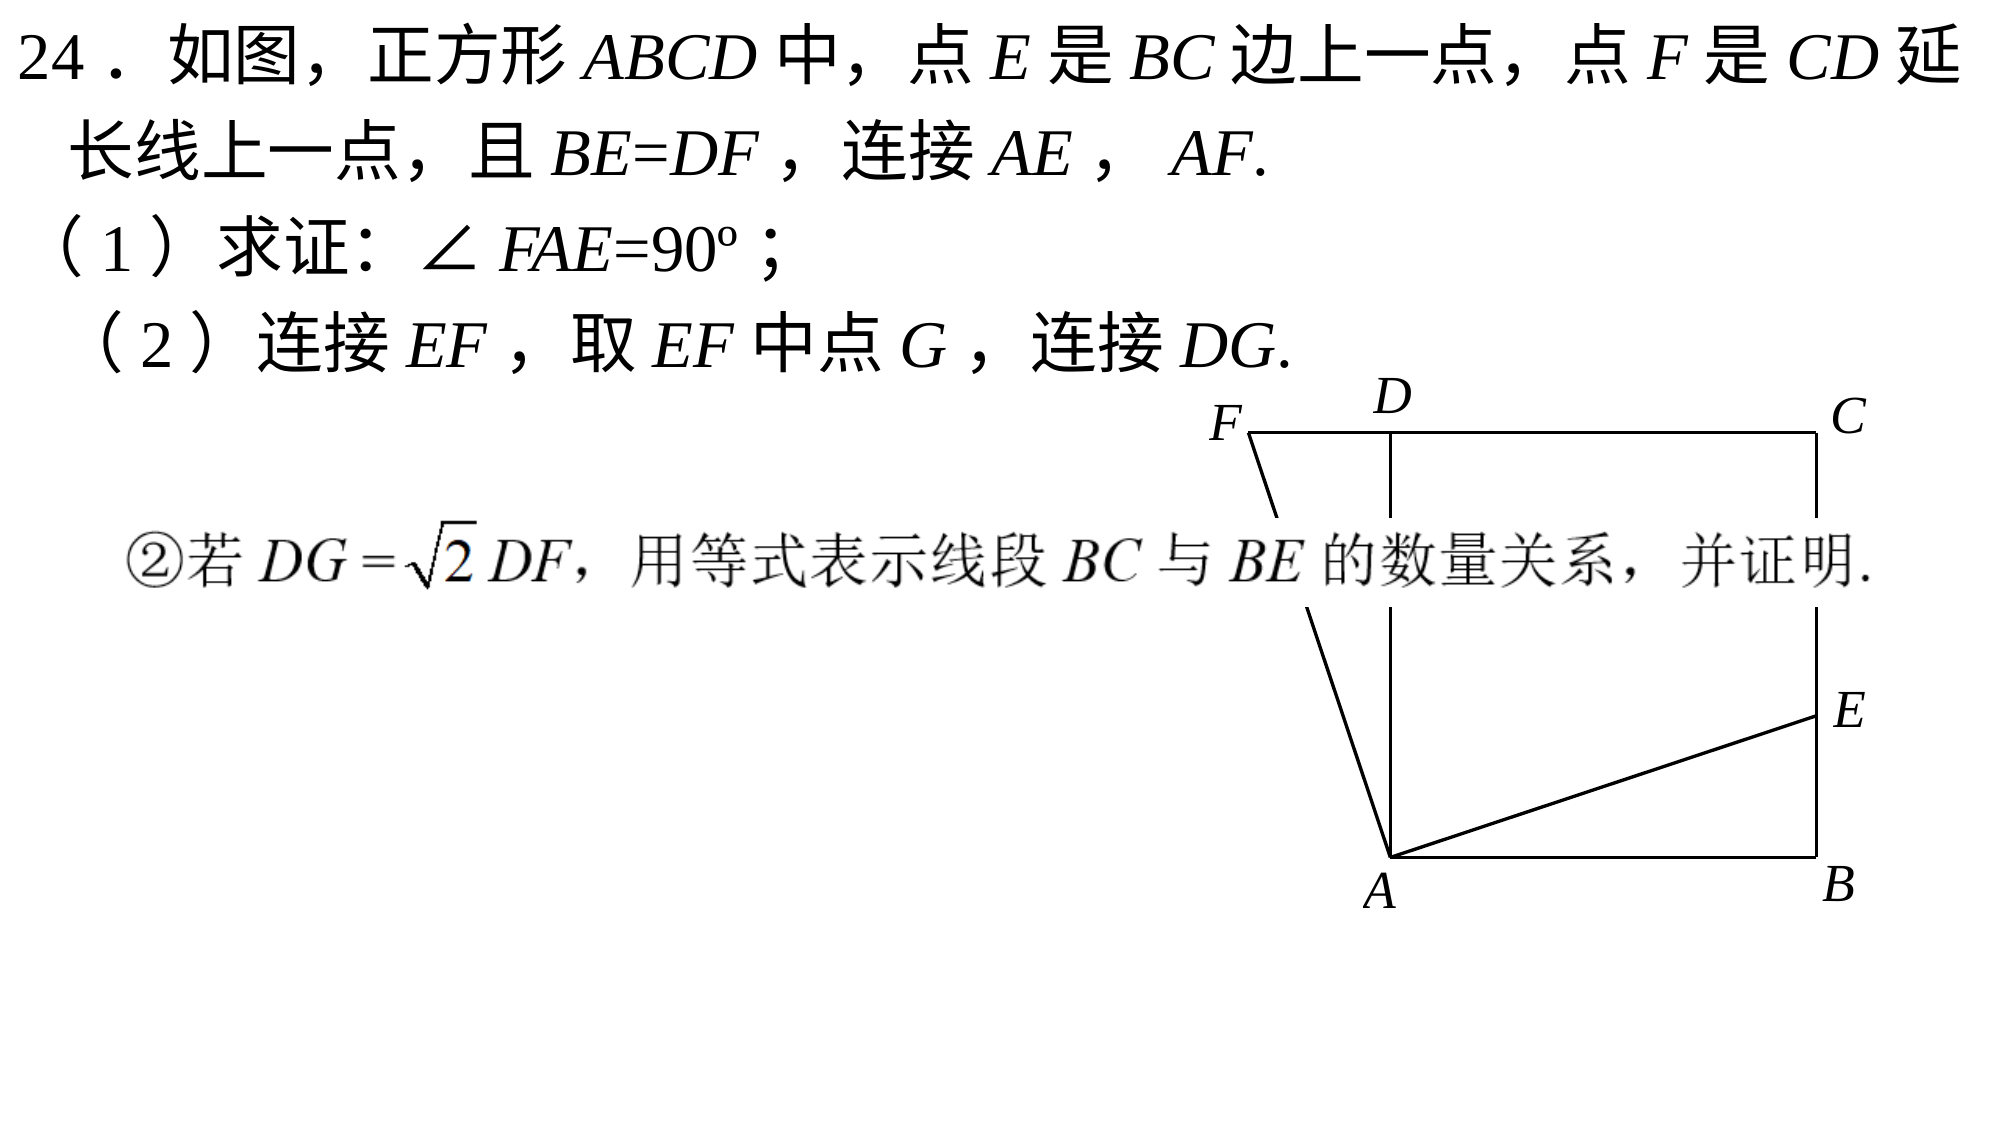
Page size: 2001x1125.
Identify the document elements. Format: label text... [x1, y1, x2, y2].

text_box 24．如图，正方形ABCD中，点E是BC边上一点，点F是CD延长线上一点，且BE=DF，连接AE，AF. （1）求证：∠FAE=90º； （2）连接EF，取EF中点G，连接DG. [2, 0, 2000, 388]
picture [119, 332, 1907, 958]
